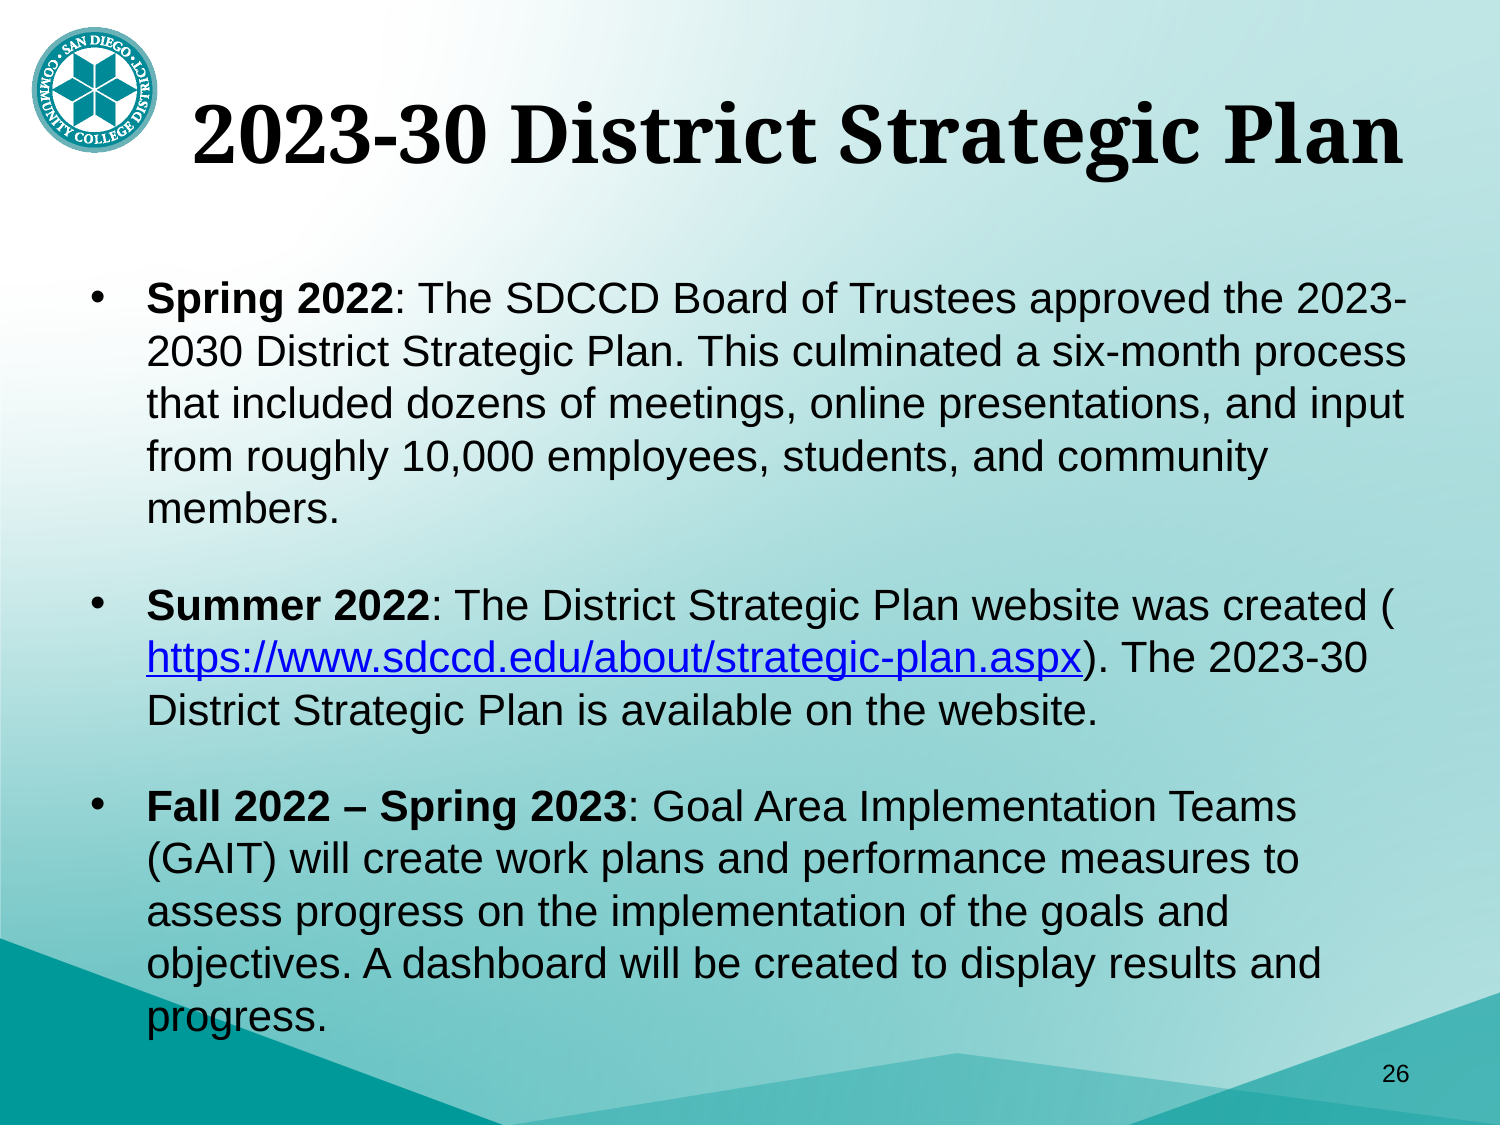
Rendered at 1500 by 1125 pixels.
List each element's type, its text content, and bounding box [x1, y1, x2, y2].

list Spring 2022: The SDCCD Board of Trustees approved the 2023-2030 District Strategic Plan. This culminated a six-month process that included dozens of meetings, online presentations, and input from roughly 10,000 employees, students, and community members. Summer 2022: The District Strategic Plan website was created (https://www.sdccd.edu/about/strategic-plan.aspx). The 2023-30 District Strategic Plan is available on the website. Fall 2022 – Spring 2023: Goal Area Implementation Teams (GAIT) will create work plans and performance measures to assess progress on the implementation of the goals and objectives. A dashboard will be created to display results and progress. [75, 262, 1425, 1038]
picture [0, 0, 1500, 1125]
title 2023-30 District Strategic Plan [125, 37, 1475, 225]
slide_number 26 [1074, 1042, 1425, 1103]
